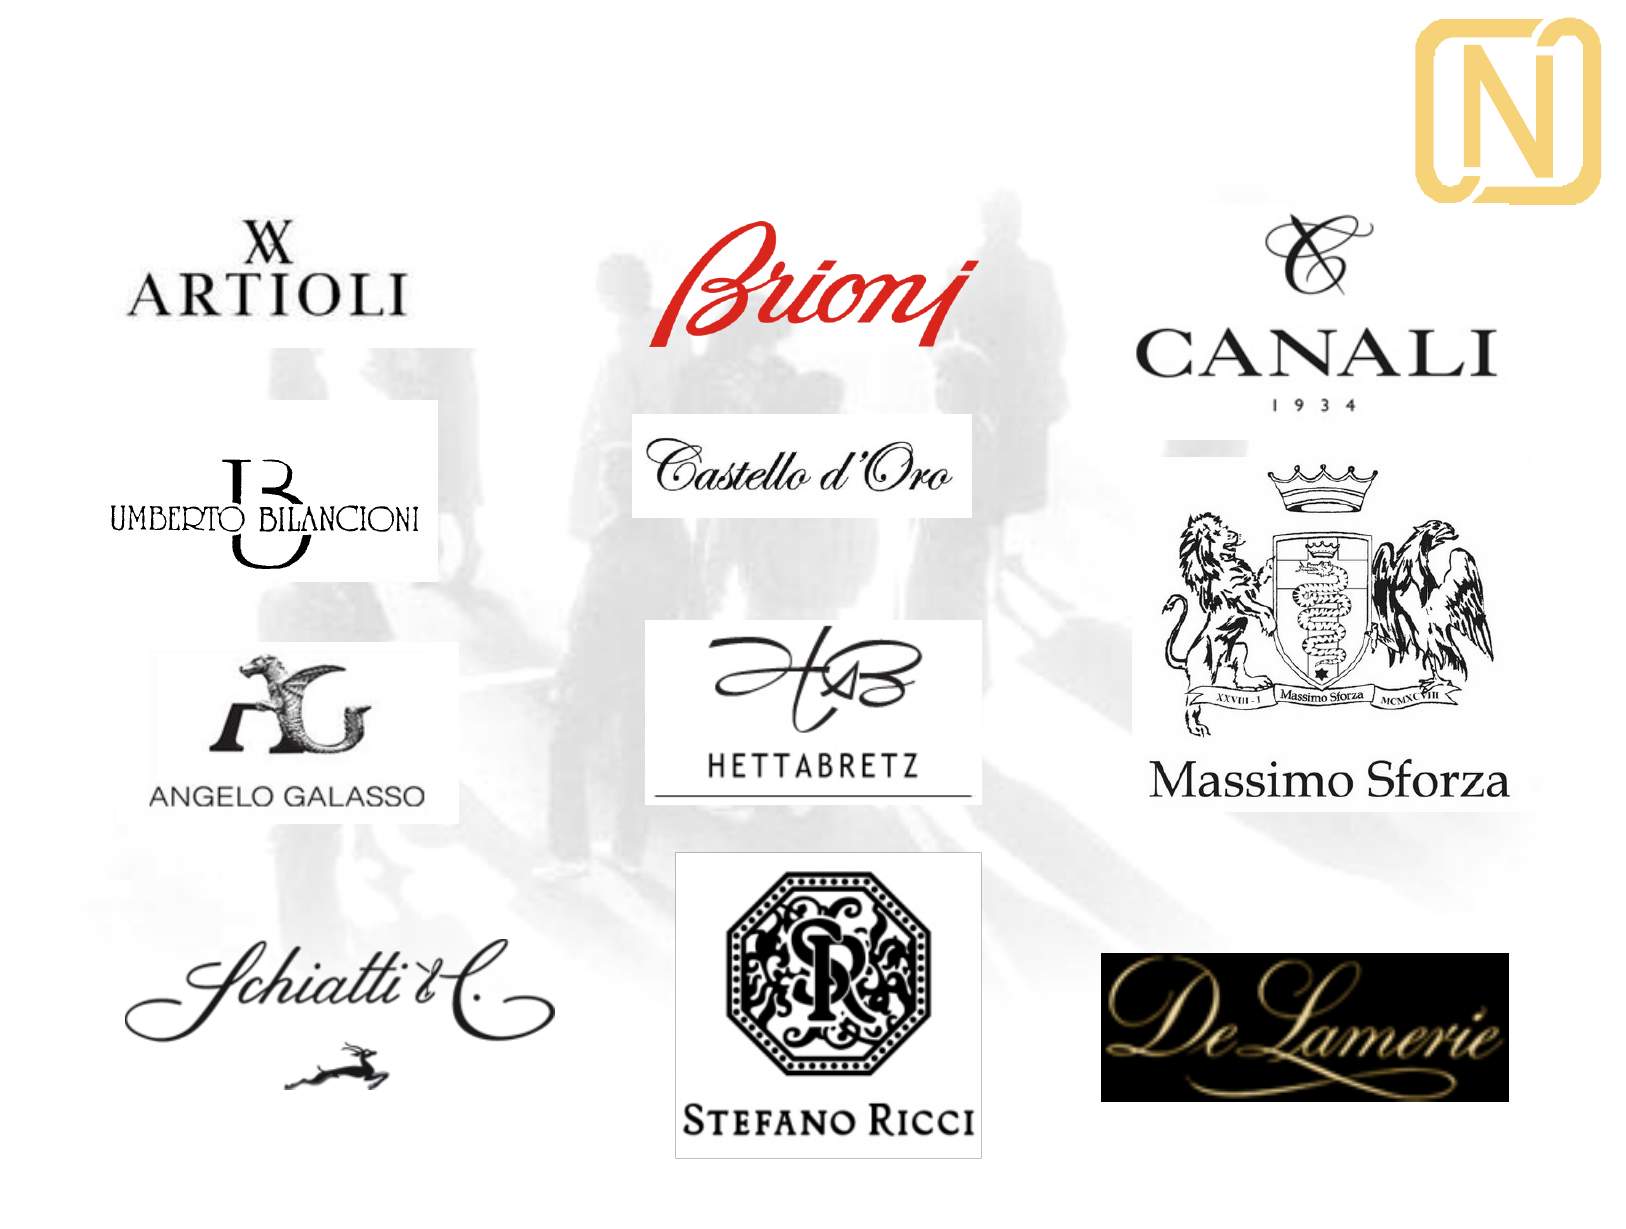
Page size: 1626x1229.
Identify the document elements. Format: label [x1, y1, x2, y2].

picture [1132, 203, 1509, 441]
picture [645, 619, 982, 805]
text_box [1412, 14, 1605, 207]
picture [117, 642, 459, 825]
picture [124, 939, 555, 1090]
picture [668, 845, 988, 1165]
picture [91, 400, 438, 583]
picture [1132, 457, 1532, 812]
picture [1101, 953, 1509, 1102]
picture [632, 414, 973, 518]
picture [22, 189, 516, 348]
picture [648, 221, 979, 347]
